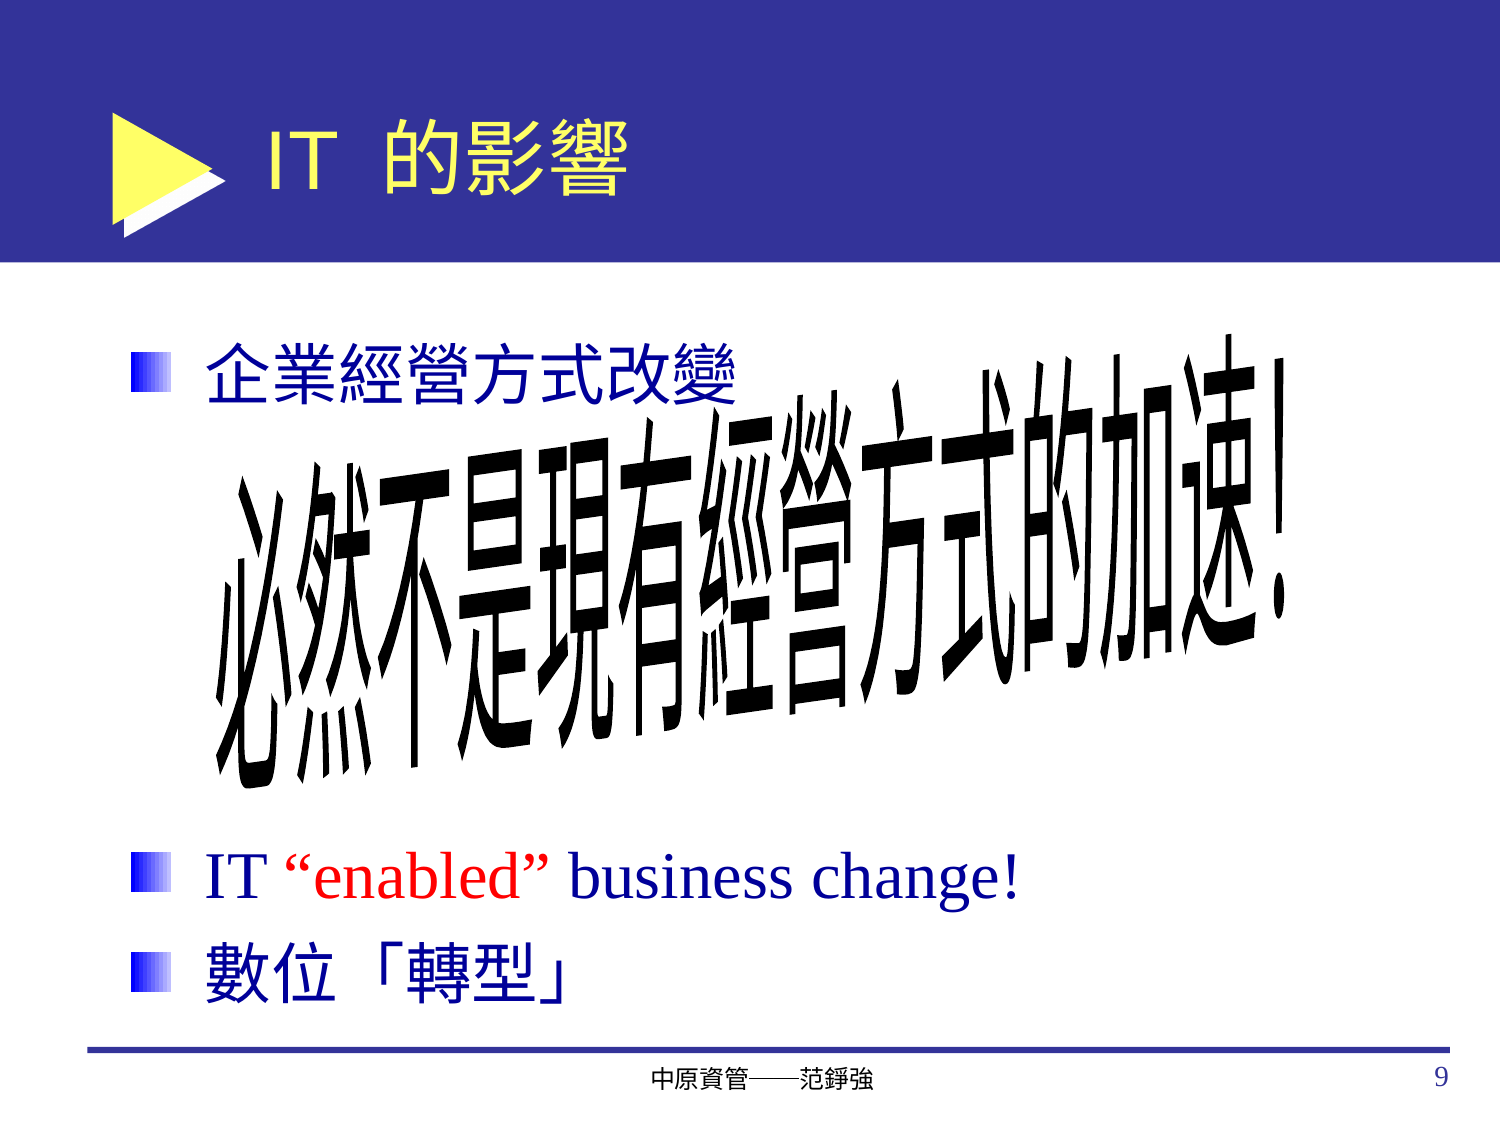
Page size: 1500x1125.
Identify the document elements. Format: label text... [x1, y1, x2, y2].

slide_number 9 [1151, 1050, 1465, 1125]
picture [127, 948, 175, 996]
title IT 的影響 [249, 62, 1388, 250]
picture [127, 349, 175, 396]
picture [127, 848, 175, 896]
list 企業經營方式改變 IT “enabled” business change! 數位「轉型」 [112, 324, 1388, 1000]
